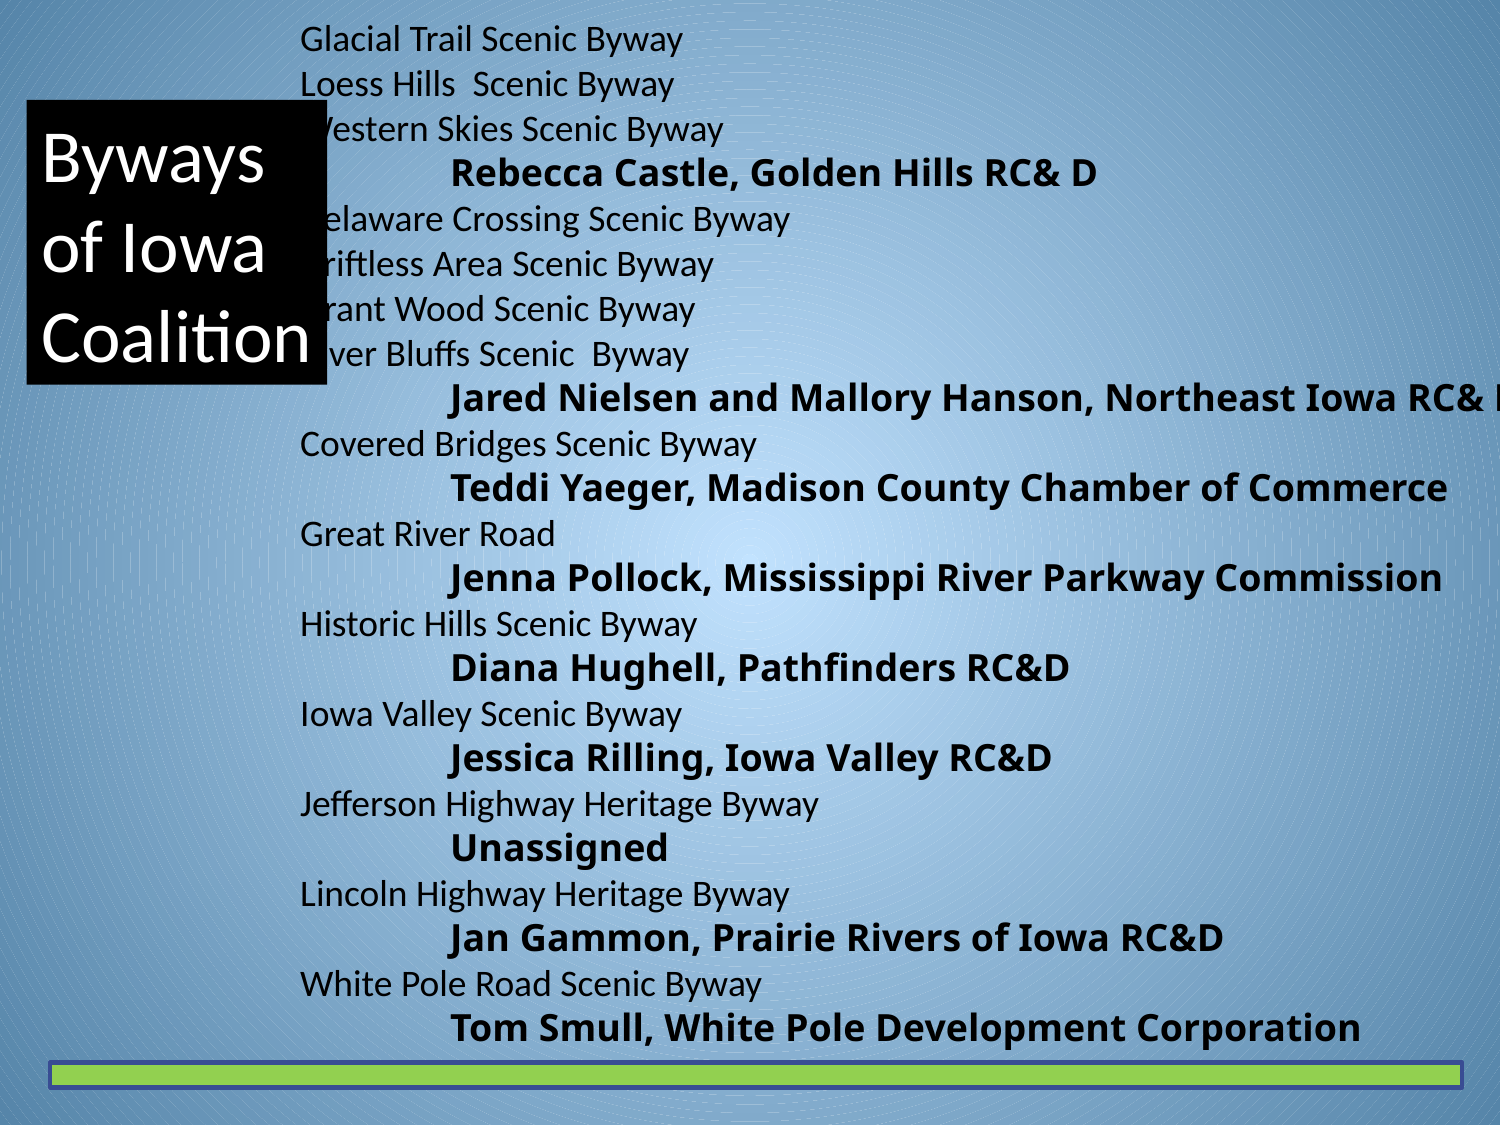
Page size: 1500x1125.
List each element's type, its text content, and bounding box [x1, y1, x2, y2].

text_box Byways of Iowa Coalition [26, 99, 328, 385]
text_box Glacial Trail Scenic Byway Loess Hills Scenic Byway Western Skies Scenic Byway Rebecca Castle, Golden Hills RC& D Delaware Crossing Scenic Byway Driftless Area Scenic Byway Grant Wood Scenic Byway River Bluffs Scenic Byway Jared Nielsen and Mallory Hanson, Northeast Iowa RC& D Covered Bridges Scenic Byway Teddi Yaeger, Madison County Chamber of Commerce Great River Road Jenna Pollock, Mississippi River Parkway Commission Historic Hills Scenic Byway Diana Hughell, Pathfinders RC&D Iowa Valley Scenic Byway Jessica Rilling, Iowa Valley RC&D Jefferson Highway Heritage Byway Unassigned Lincoln Highway Heritage Byway Jan Gammon, Prairie Rivers of Iowa RC&D White Pole Road Scenic Byway Tom Smull, White Pole Development Corporation [285, 6, 1500, 1102]
text_box [48, 1060, 1464, 1090]
